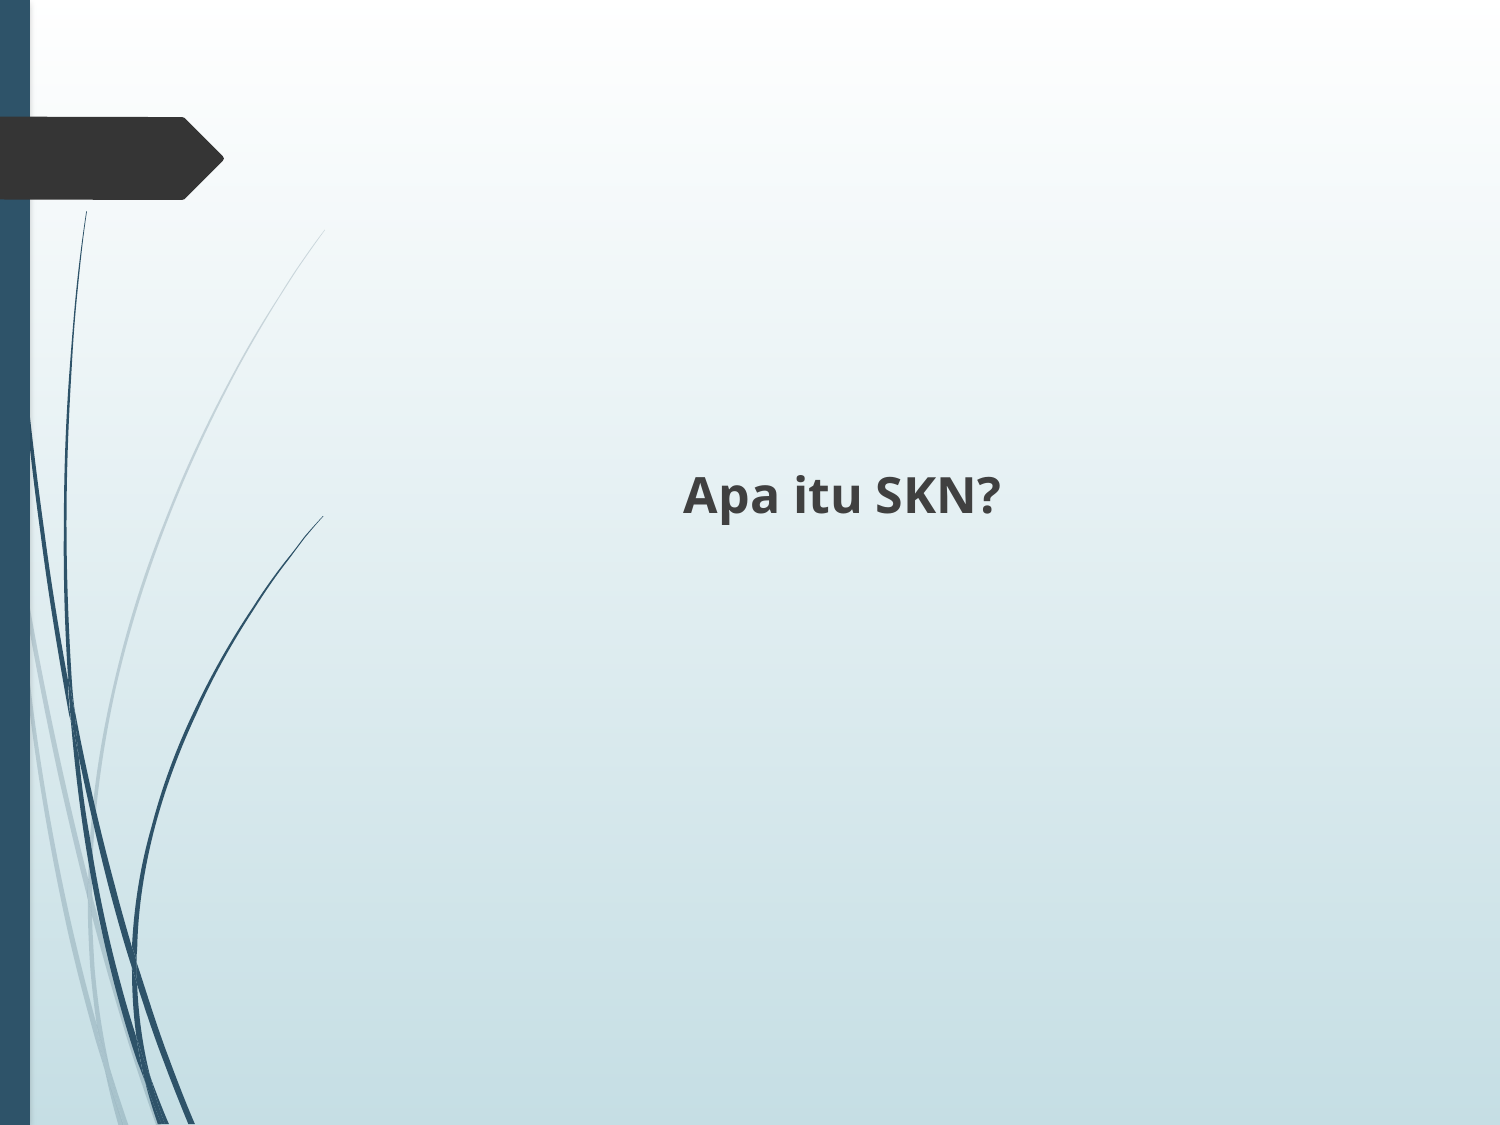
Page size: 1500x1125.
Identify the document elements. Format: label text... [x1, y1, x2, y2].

list Apa itu SKN? [301, 456, 1384, 594]
